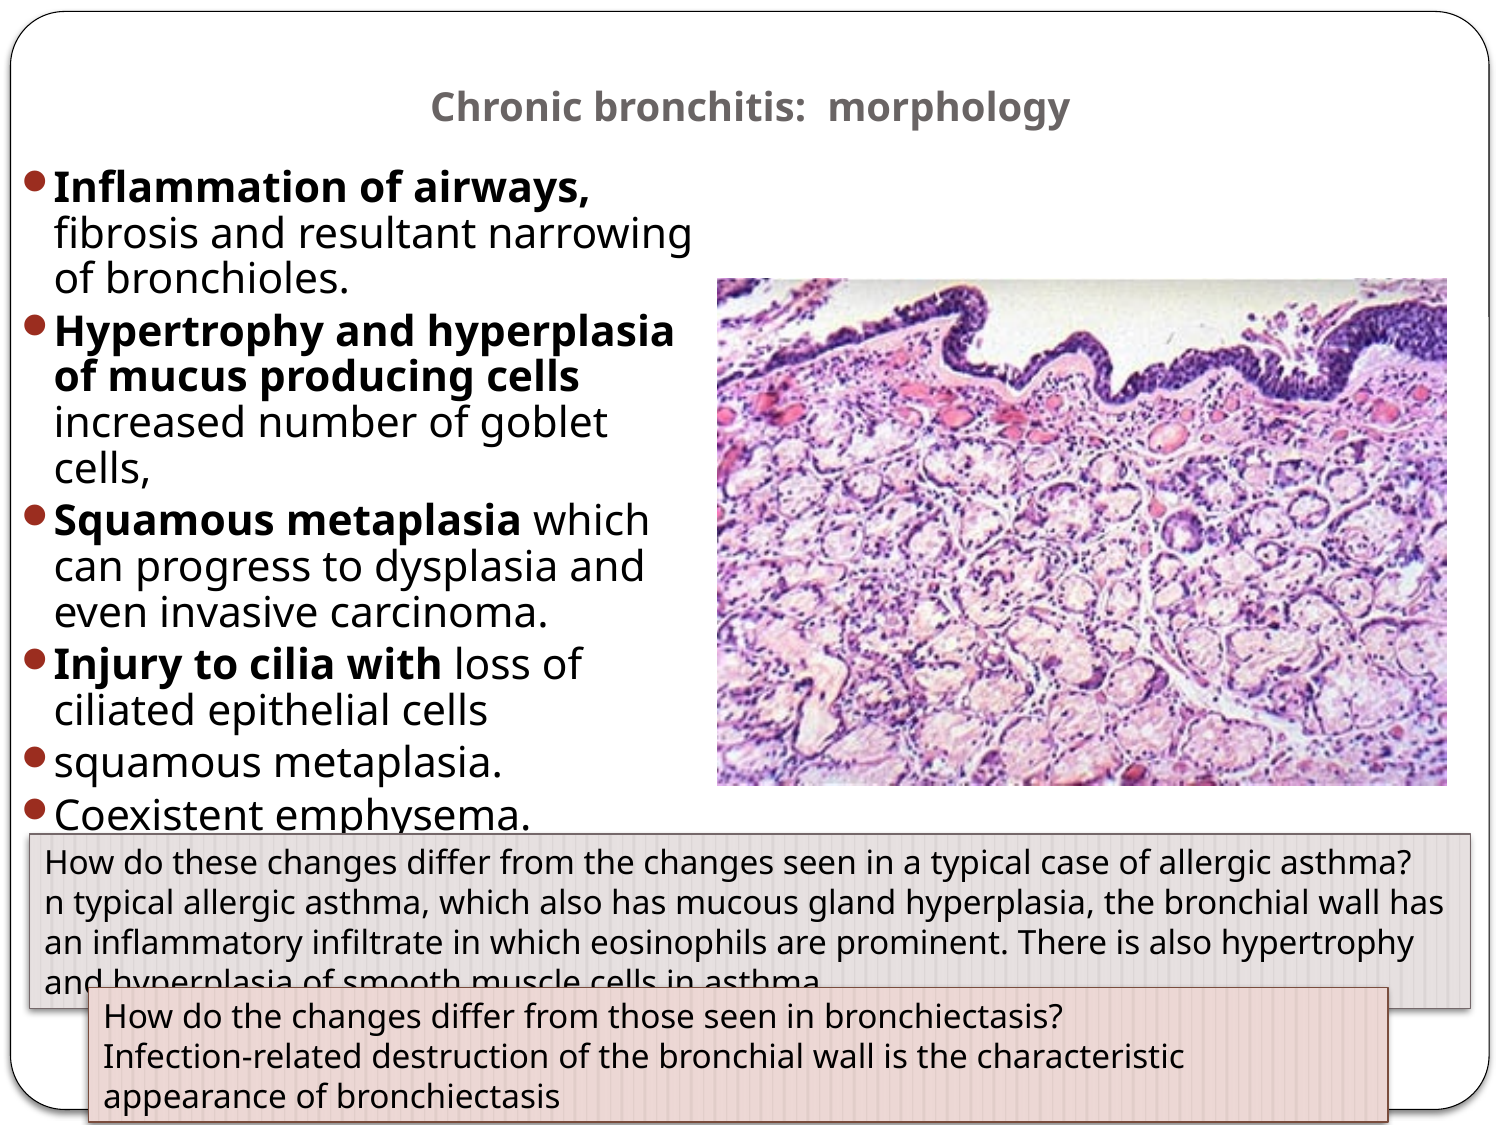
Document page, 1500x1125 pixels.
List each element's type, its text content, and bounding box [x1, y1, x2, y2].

title Chronic bronchitis: morphology [415, 30, 1128, 145]
text_box How do these changes differ from the changes seen in a typical case of allergic asthma? n typical allergic asthma, which also has mucous gland hyperplasia, the bronchial wall has an inflammatory infiltrate in which eosinophils are prominent. There is also hypertrophy and hyperplasia of smooth muscle cells in asthma. [29, 833, 1471, 1009]
text_box How do the changes differ from those seen in bronchiectasis? Infection-related destruction of the bronchial wall is the characteristic appearance of bronchiectasis [88, 987, 1389, 1123]
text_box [717, 278, 1448, 786]
list Inflammation of airways, fibrosis and resultant narrowing of bronchioles. Hypertrophy and hyperplasia of mucus producing cells increased number of goblet cells, Squamous metaplasia which can progress to dysplasia and even invasive carcinoma. Injury to cilia with loss of ciliated epithelial cells squamous metaplasia. Coexistent emphysema. [0, 113, 715, 849]
